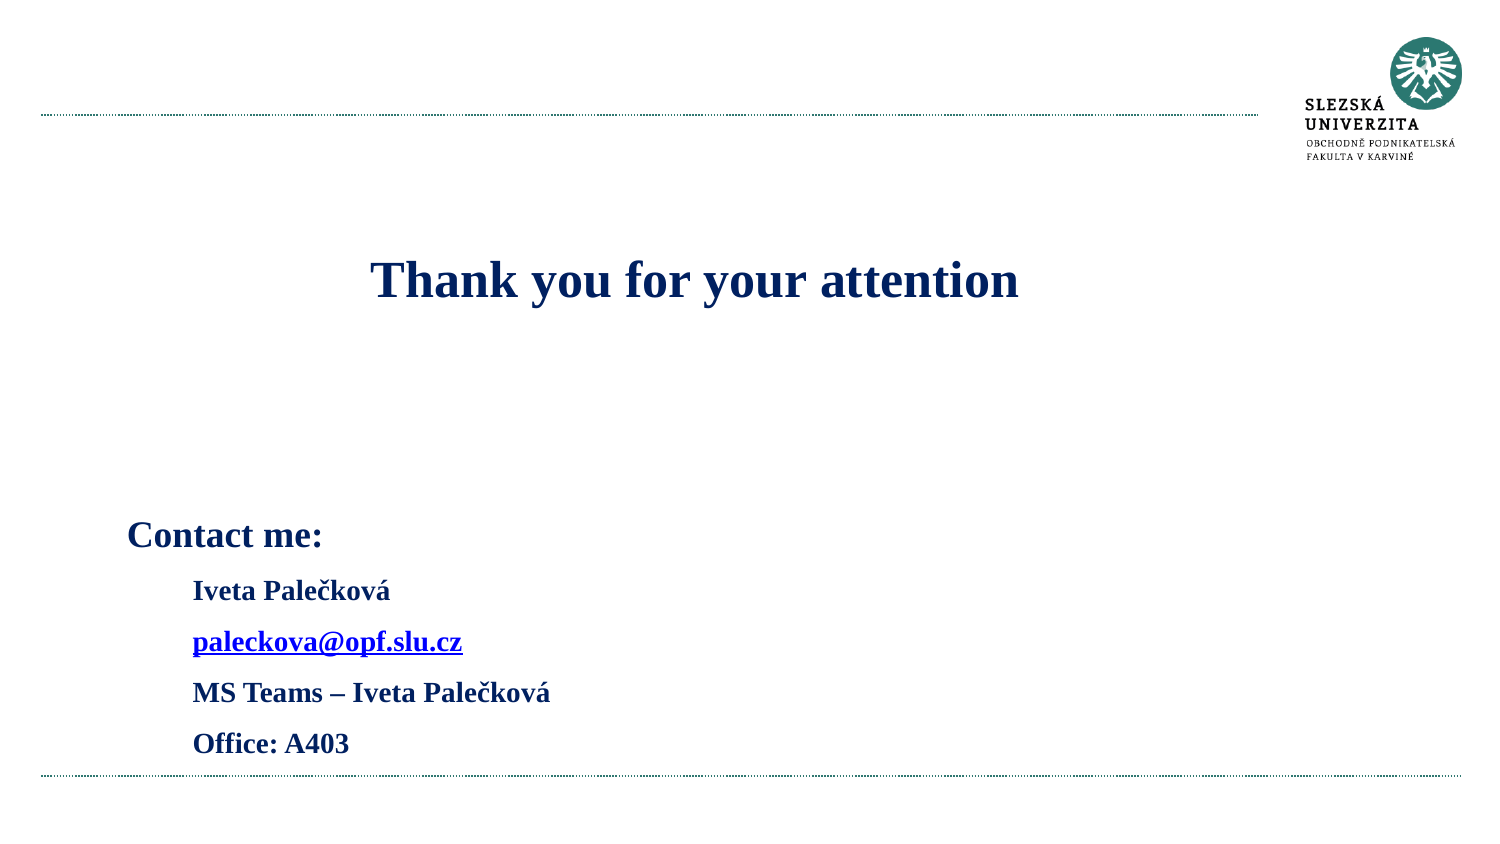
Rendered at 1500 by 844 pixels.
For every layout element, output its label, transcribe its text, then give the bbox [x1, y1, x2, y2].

picture [1305, 37, 1462, 160]
list Thank you for your attention Contact me: Iveta Palečková paleckova@opf.slu.cz MS Teams – Iveta Palečková Office: A403 [41, 173, 1469, 756]
